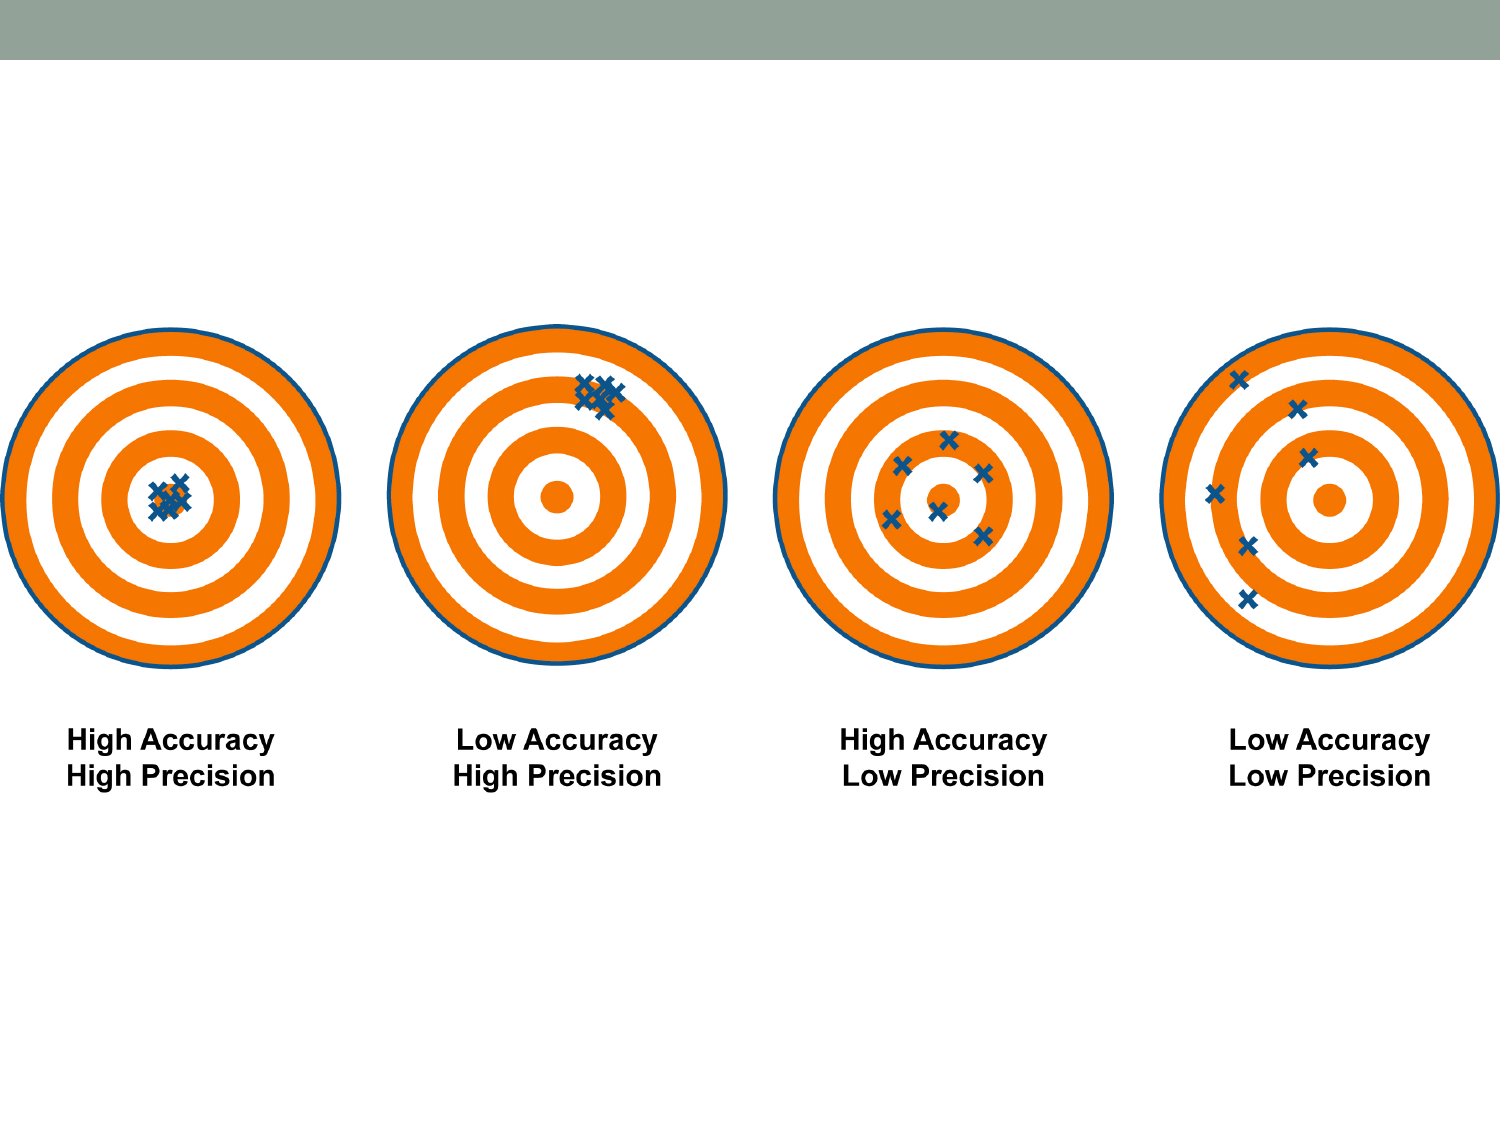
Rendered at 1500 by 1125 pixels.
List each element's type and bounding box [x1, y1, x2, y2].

picture [0, 324, 1500, 797]
